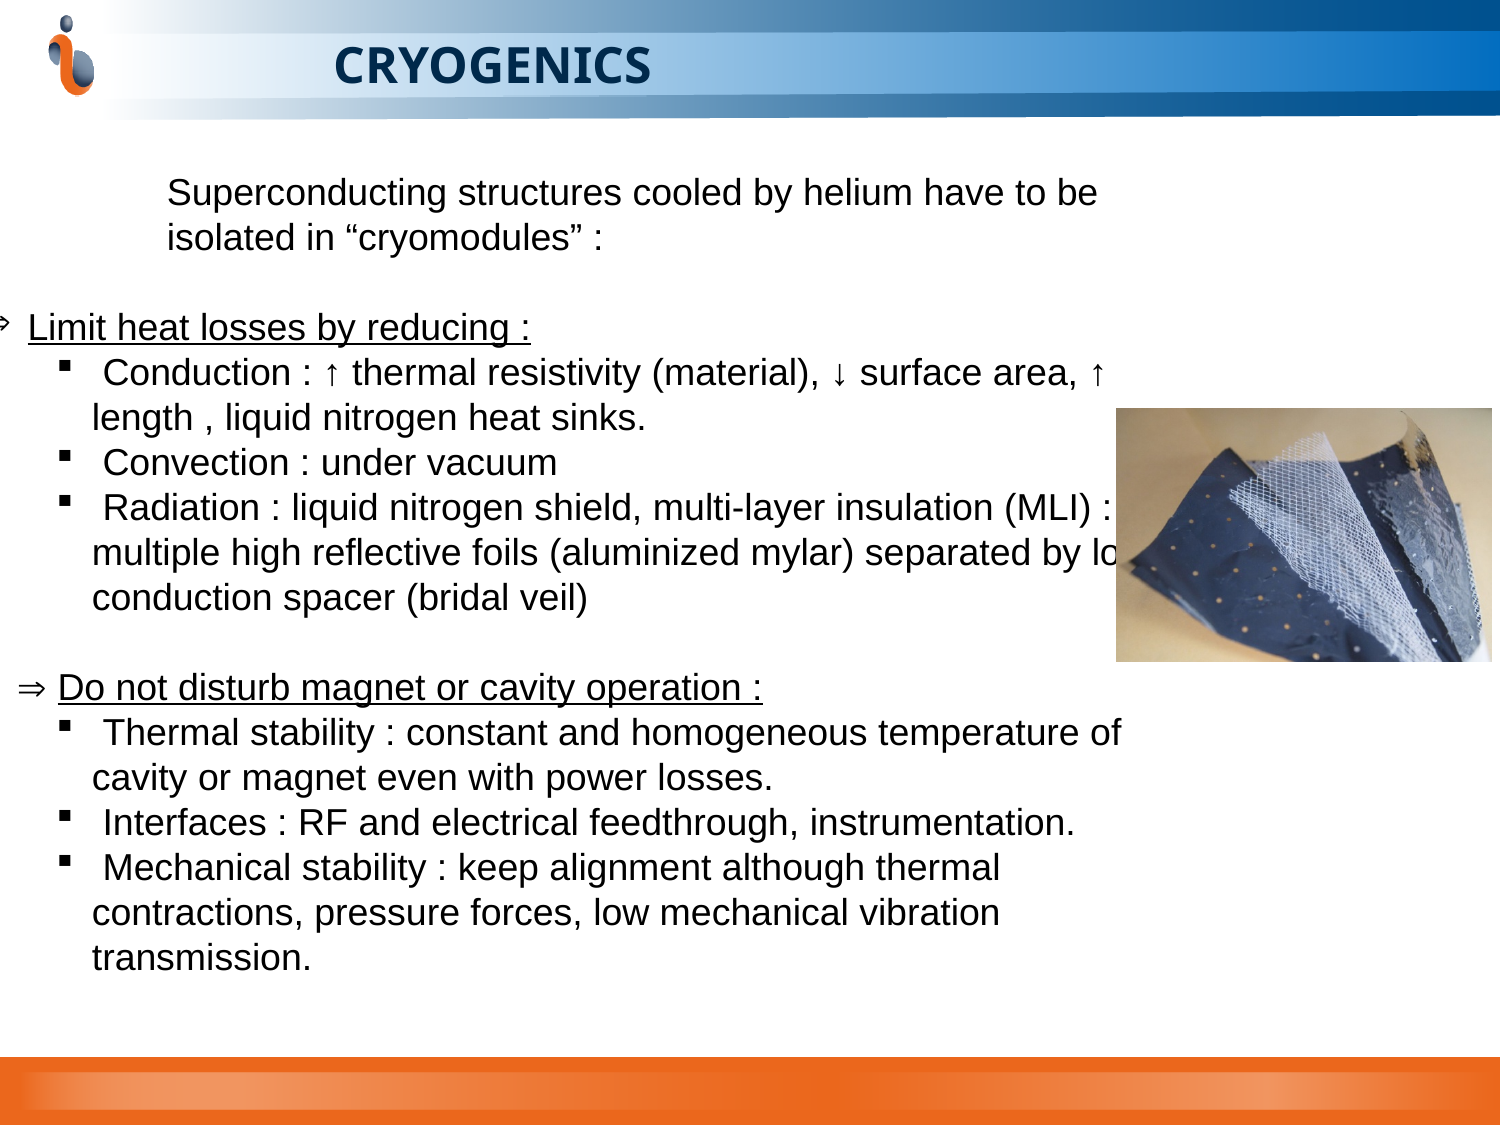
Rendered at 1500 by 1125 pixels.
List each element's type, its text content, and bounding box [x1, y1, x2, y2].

title CRYOGENICS [318, 27, 1111, 108]
picture [0, 0, 1500, 1125]
text_box Superconducting structures cooled by helium have to be isolated in “cryomodules” : Limit heat losses by reducing : Conduction : ↑ thermal resistivity (material), ↓ surface area, ↑ length , liquid nitrogen heat sinks. Convection : under vacuum Radiation : liquid nitrogen shield, multi-layer insulation (MLI) : multiple high reflective foils (aluminized mylar) separated by low conduction spacer (bridal veil)  Do not disturb magnet or cavity operation : Thermal stability : constant and homogeneous temperature of cavity or magnet even with power losses. Interfaces : RF and electrical feedthrough, instrumentation. Mechanical stability : keep alignment although thermal contractions, pressure forces, low mechanical vibration transmission. [0, 160, 1164, 1086]
